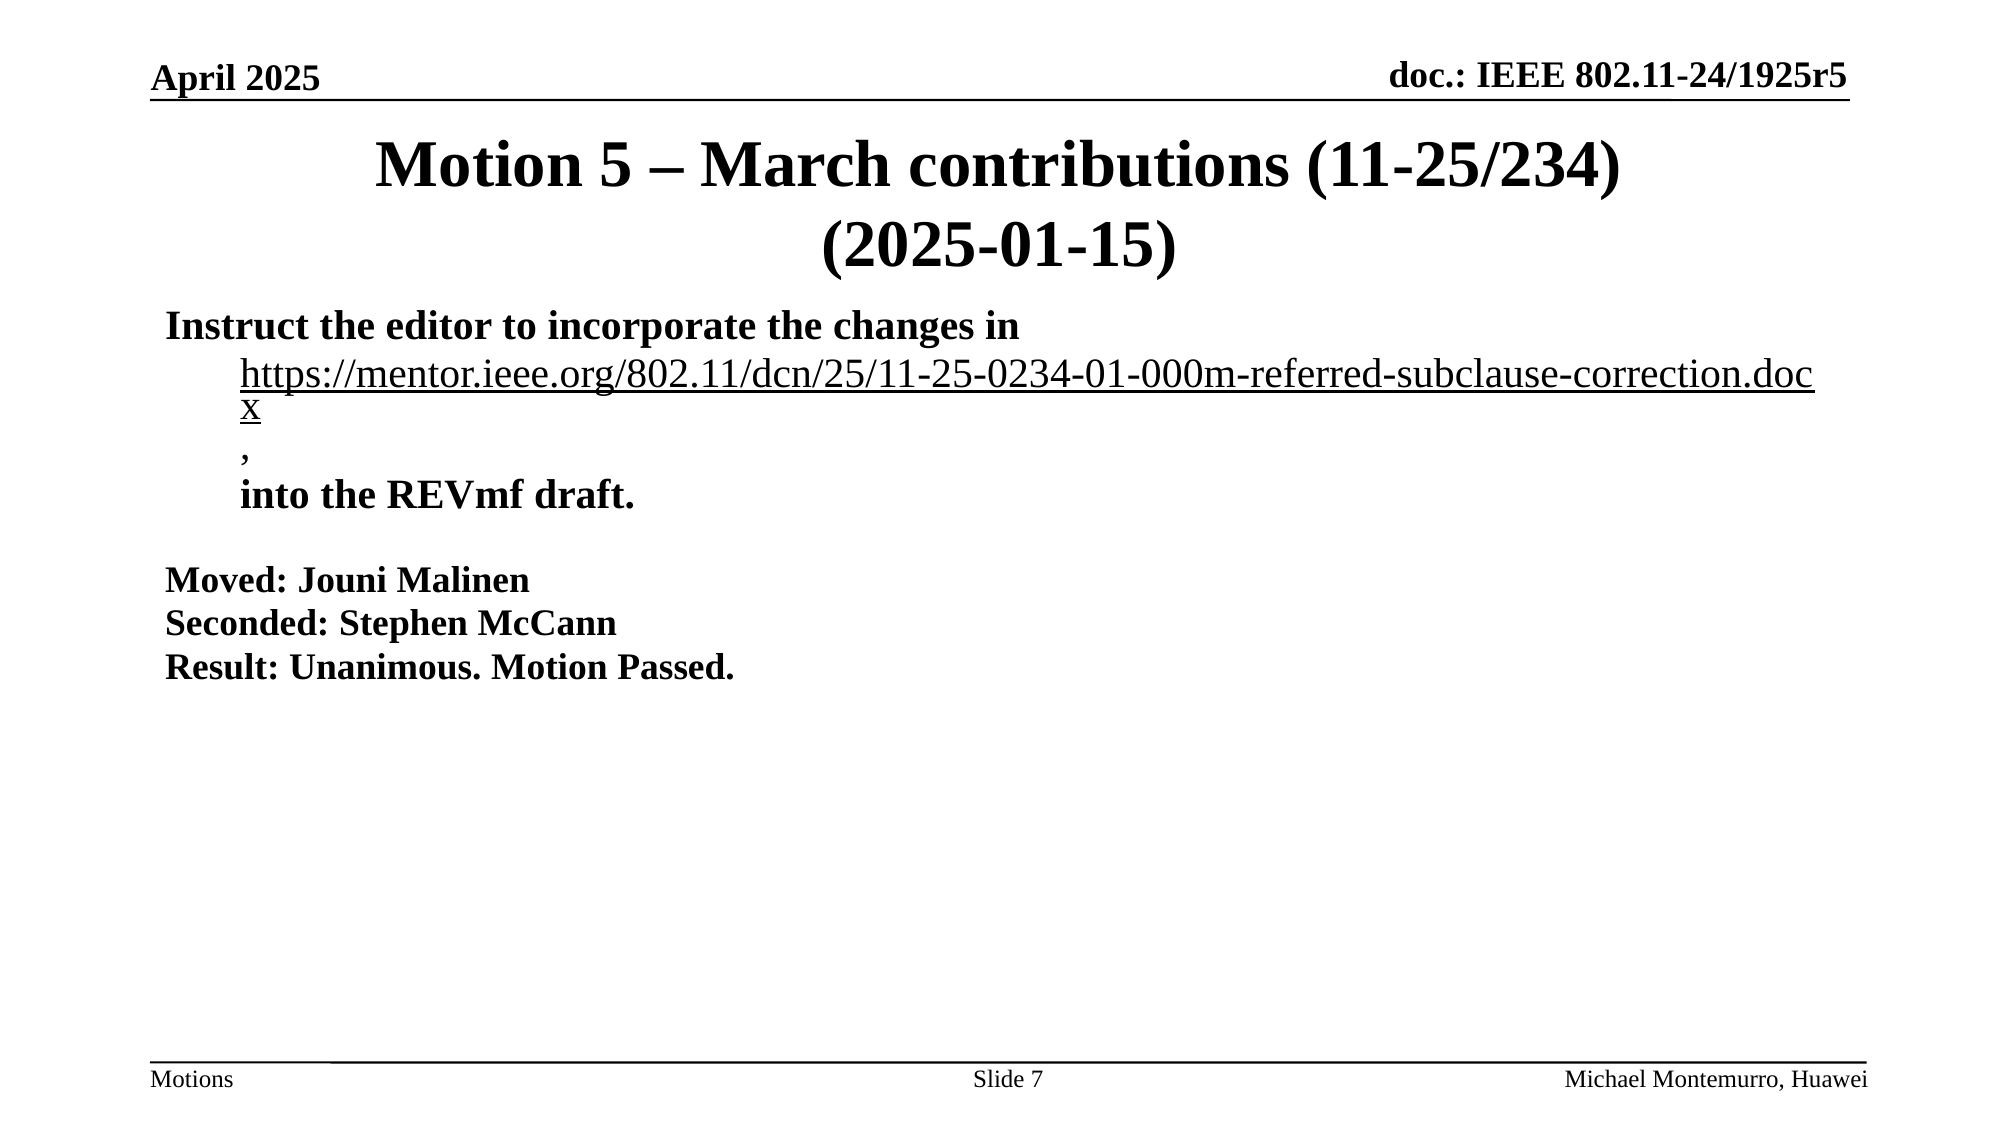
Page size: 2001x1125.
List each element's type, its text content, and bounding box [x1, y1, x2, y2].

footer Michael Montemurro, Huawei [1266, 1061, 1869, 1093]
slide_number Slide 7 [964, 1061, 1053, 1125]
list Instruct the editor to incorporate the changes in https://mentor.ieee.org/802.11/dcn/25/11-25-0234-01-000m-referred-subclause-correction.docx, into the REVmf draft. Moved: Jouni Malinen Seconded: Stephen McCann Result: Unanimous. Motion Passed. [150, 299, 1850, 975]
title Motion 5 – March contributions (11-25/234) (2025-01-15) [150, 112, 1850, 288]
